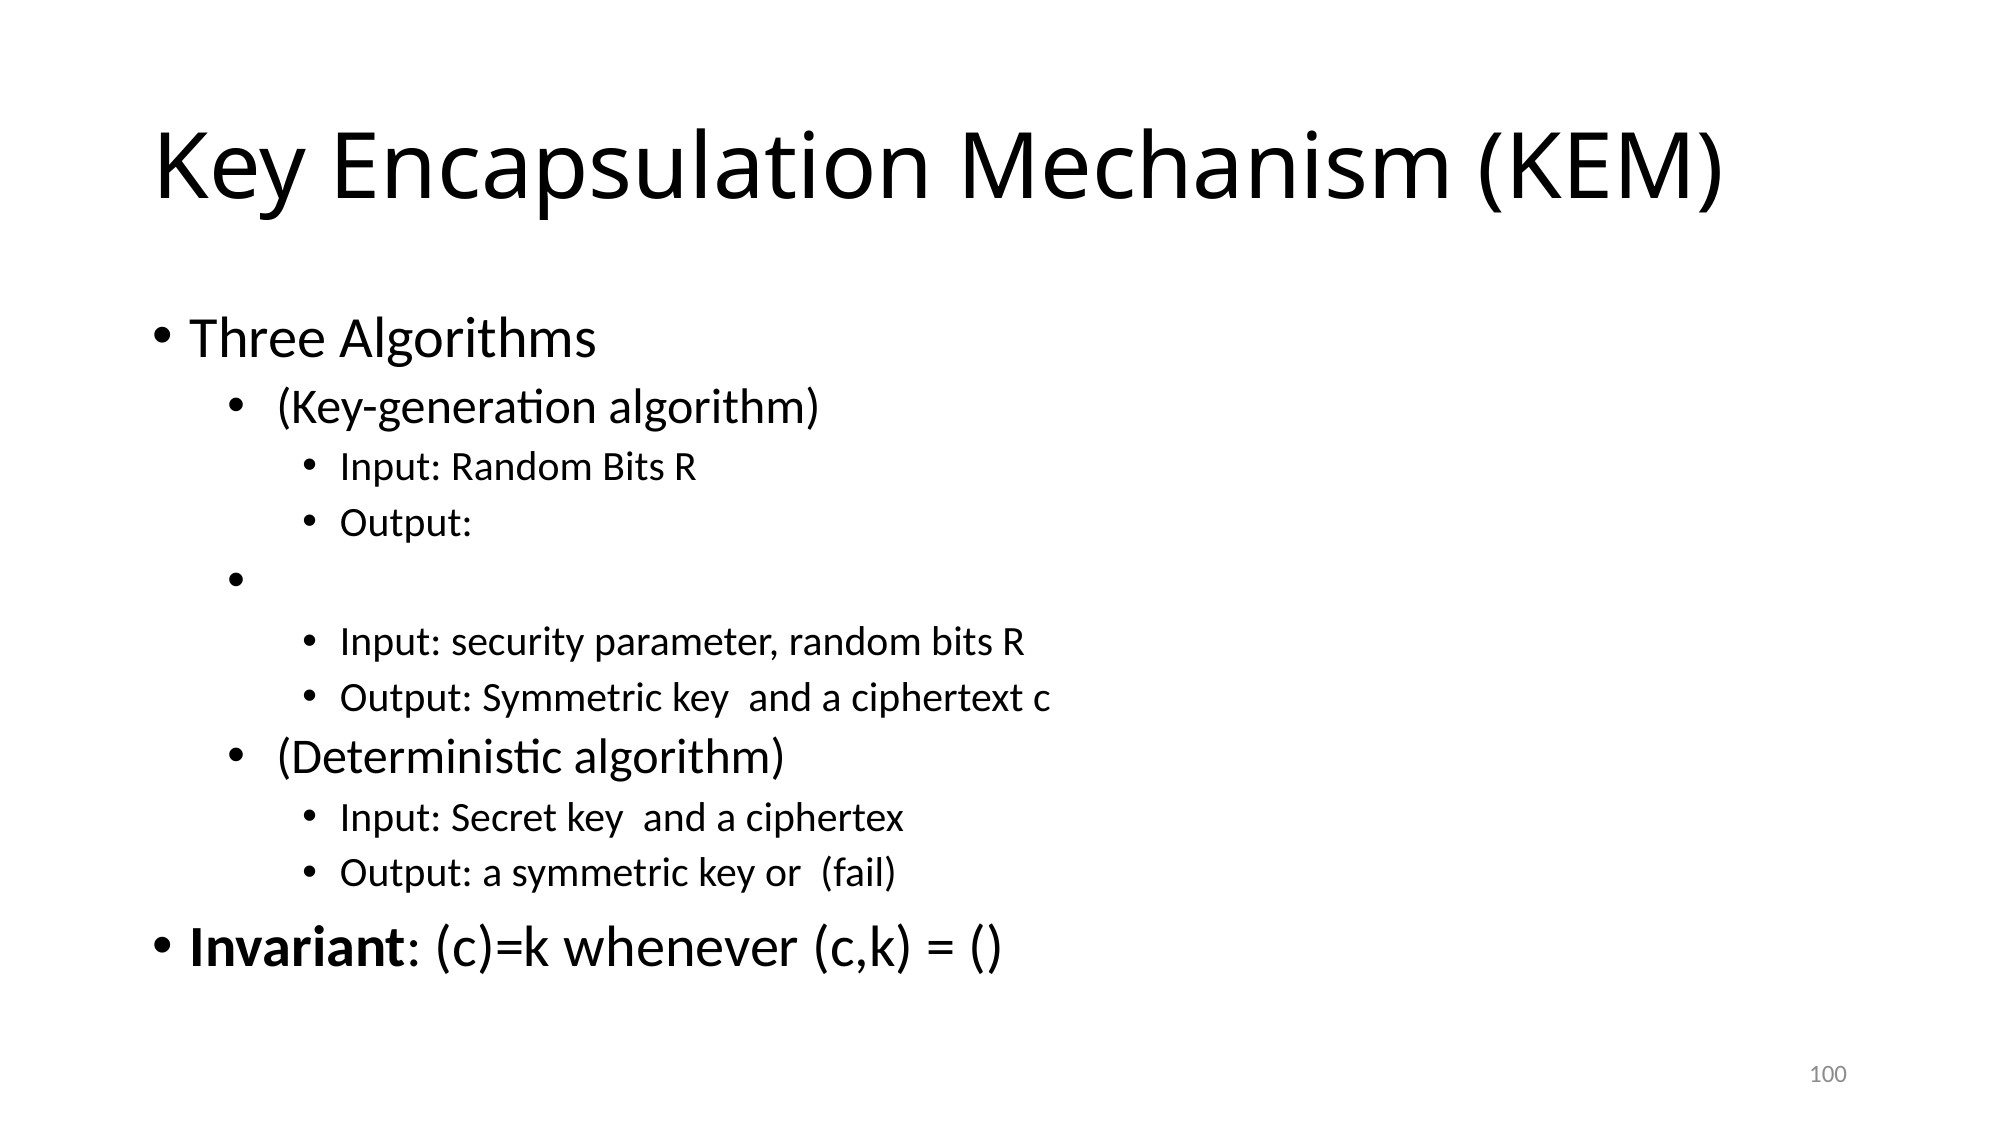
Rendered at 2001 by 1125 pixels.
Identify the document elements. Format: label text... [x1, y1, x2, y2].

title Key Encapsulation Mechanism (KEM) [137, 59, 1863, 278]
slide_number 100 [1412, 1042, 1863, 1103]
